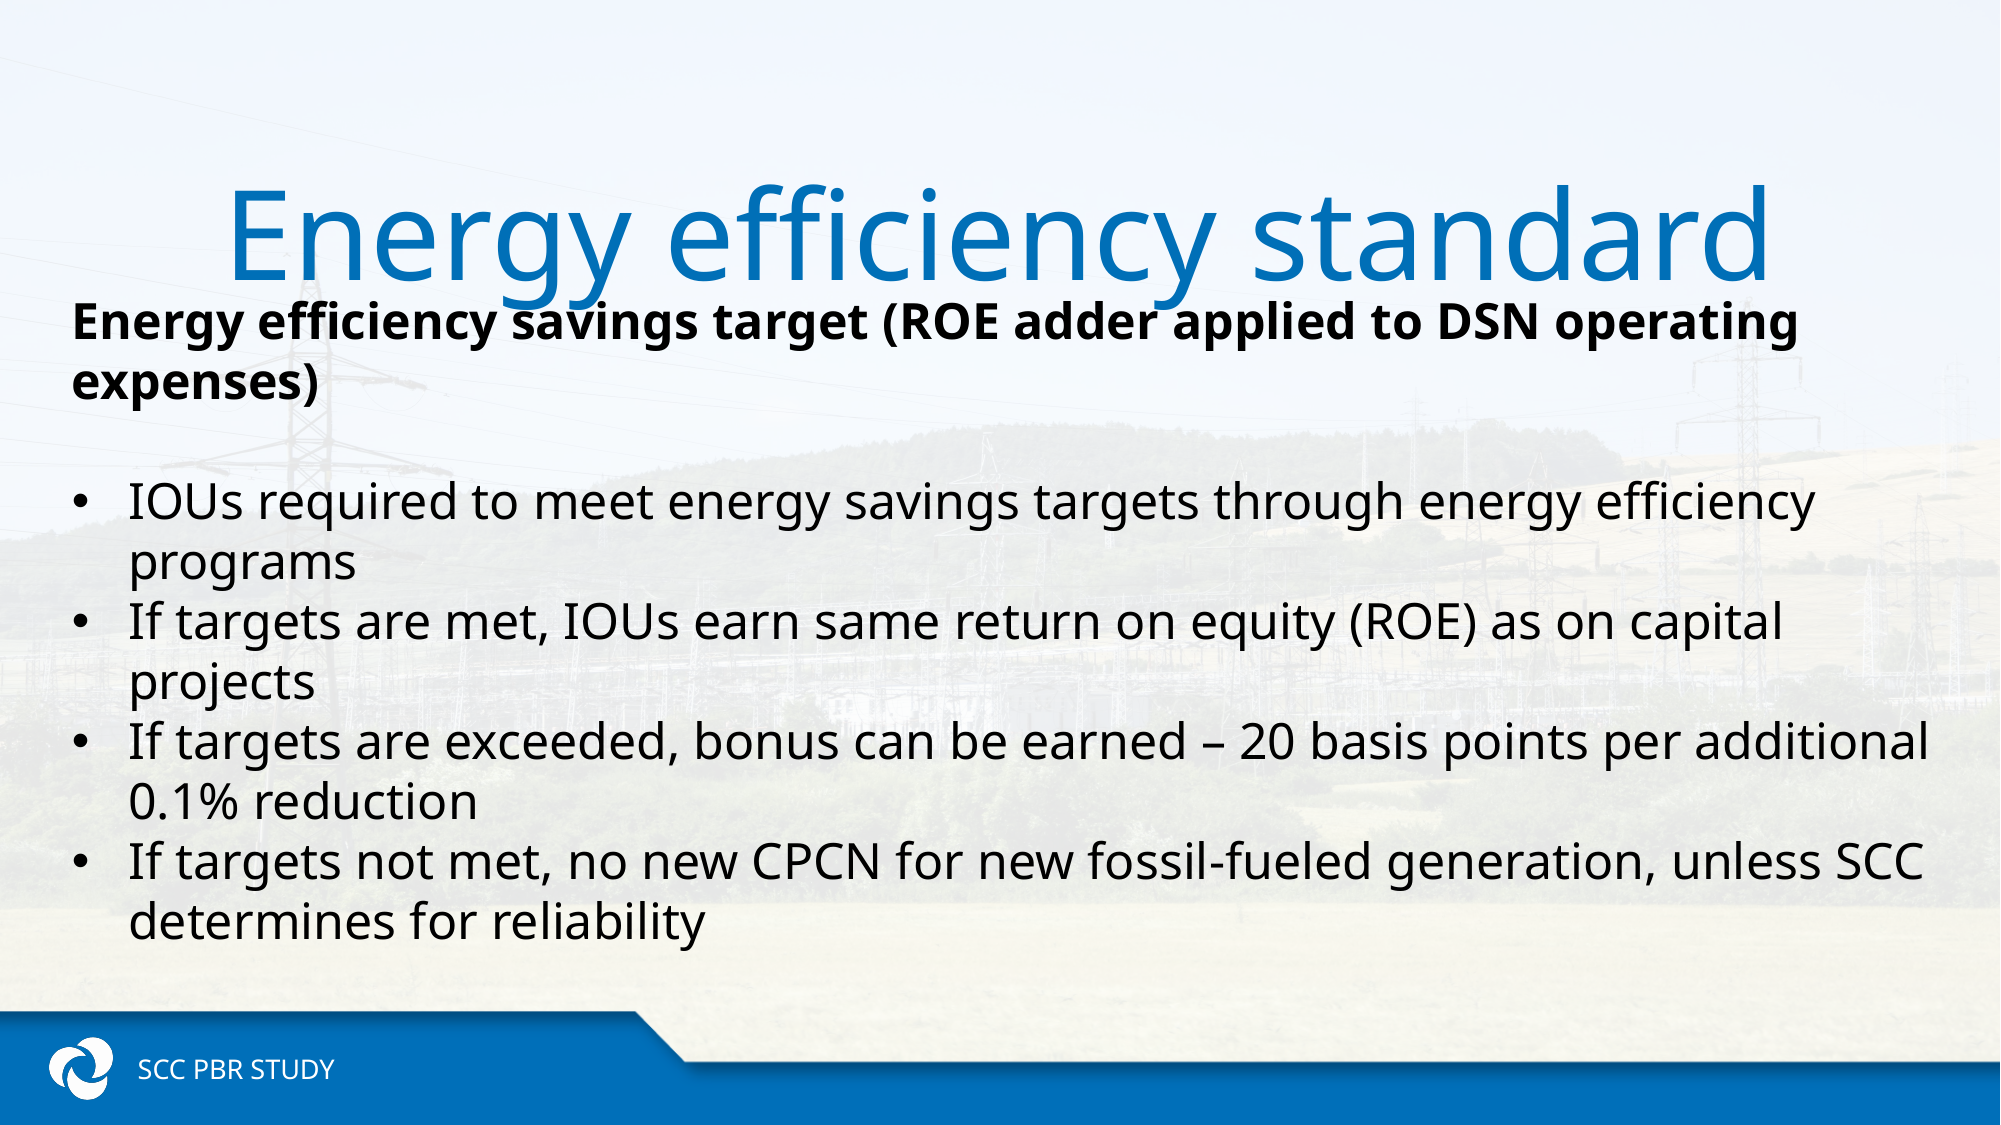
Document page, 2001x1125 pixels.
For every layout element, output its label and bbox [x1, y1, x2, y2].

text_box [48, 1036, 622, 1101]
picture [0, 0, 2000, 1125]
